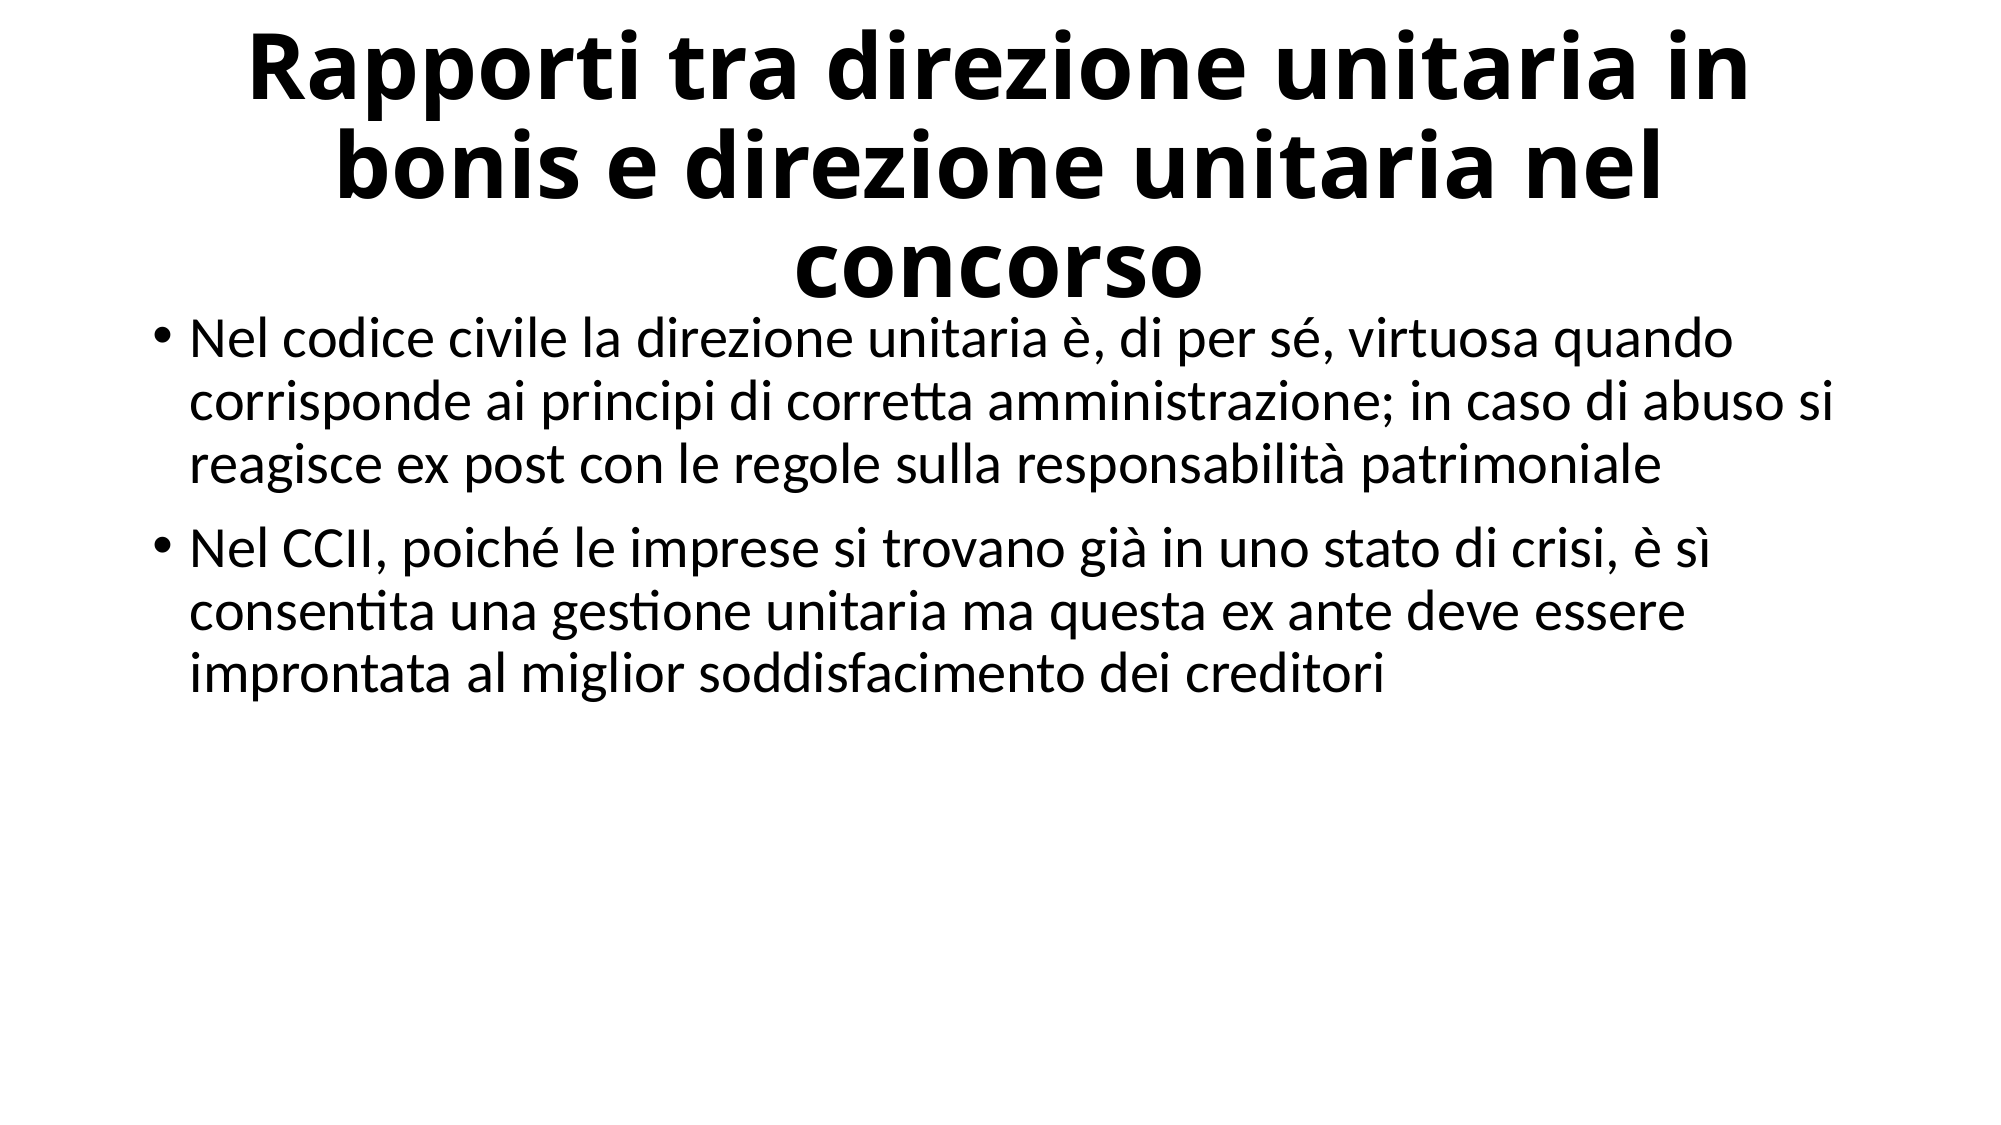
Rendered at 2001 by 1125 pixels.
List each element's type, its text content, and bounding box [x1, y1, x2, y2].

title Rapporti tra direzione unitaria in bonis e direzione unitaria nel concorso [137, 59, 1863, 278]
list Nel codice civile la direzione unitaria è, di per sé, virtuosa quando corrisponde ai principi di corretta amministrazione; in caso di abuso si reagisce ex post con le regole sulla responsabilità patrimoniale Nel CCII, poiché le imprese si trovano già in uno stato di crisi, è sì consentita una gestione unitaria ma questa ex ante deve essere improntata al miglior soddisfacimento dei creditori [137, 299, 1863, 1014]
